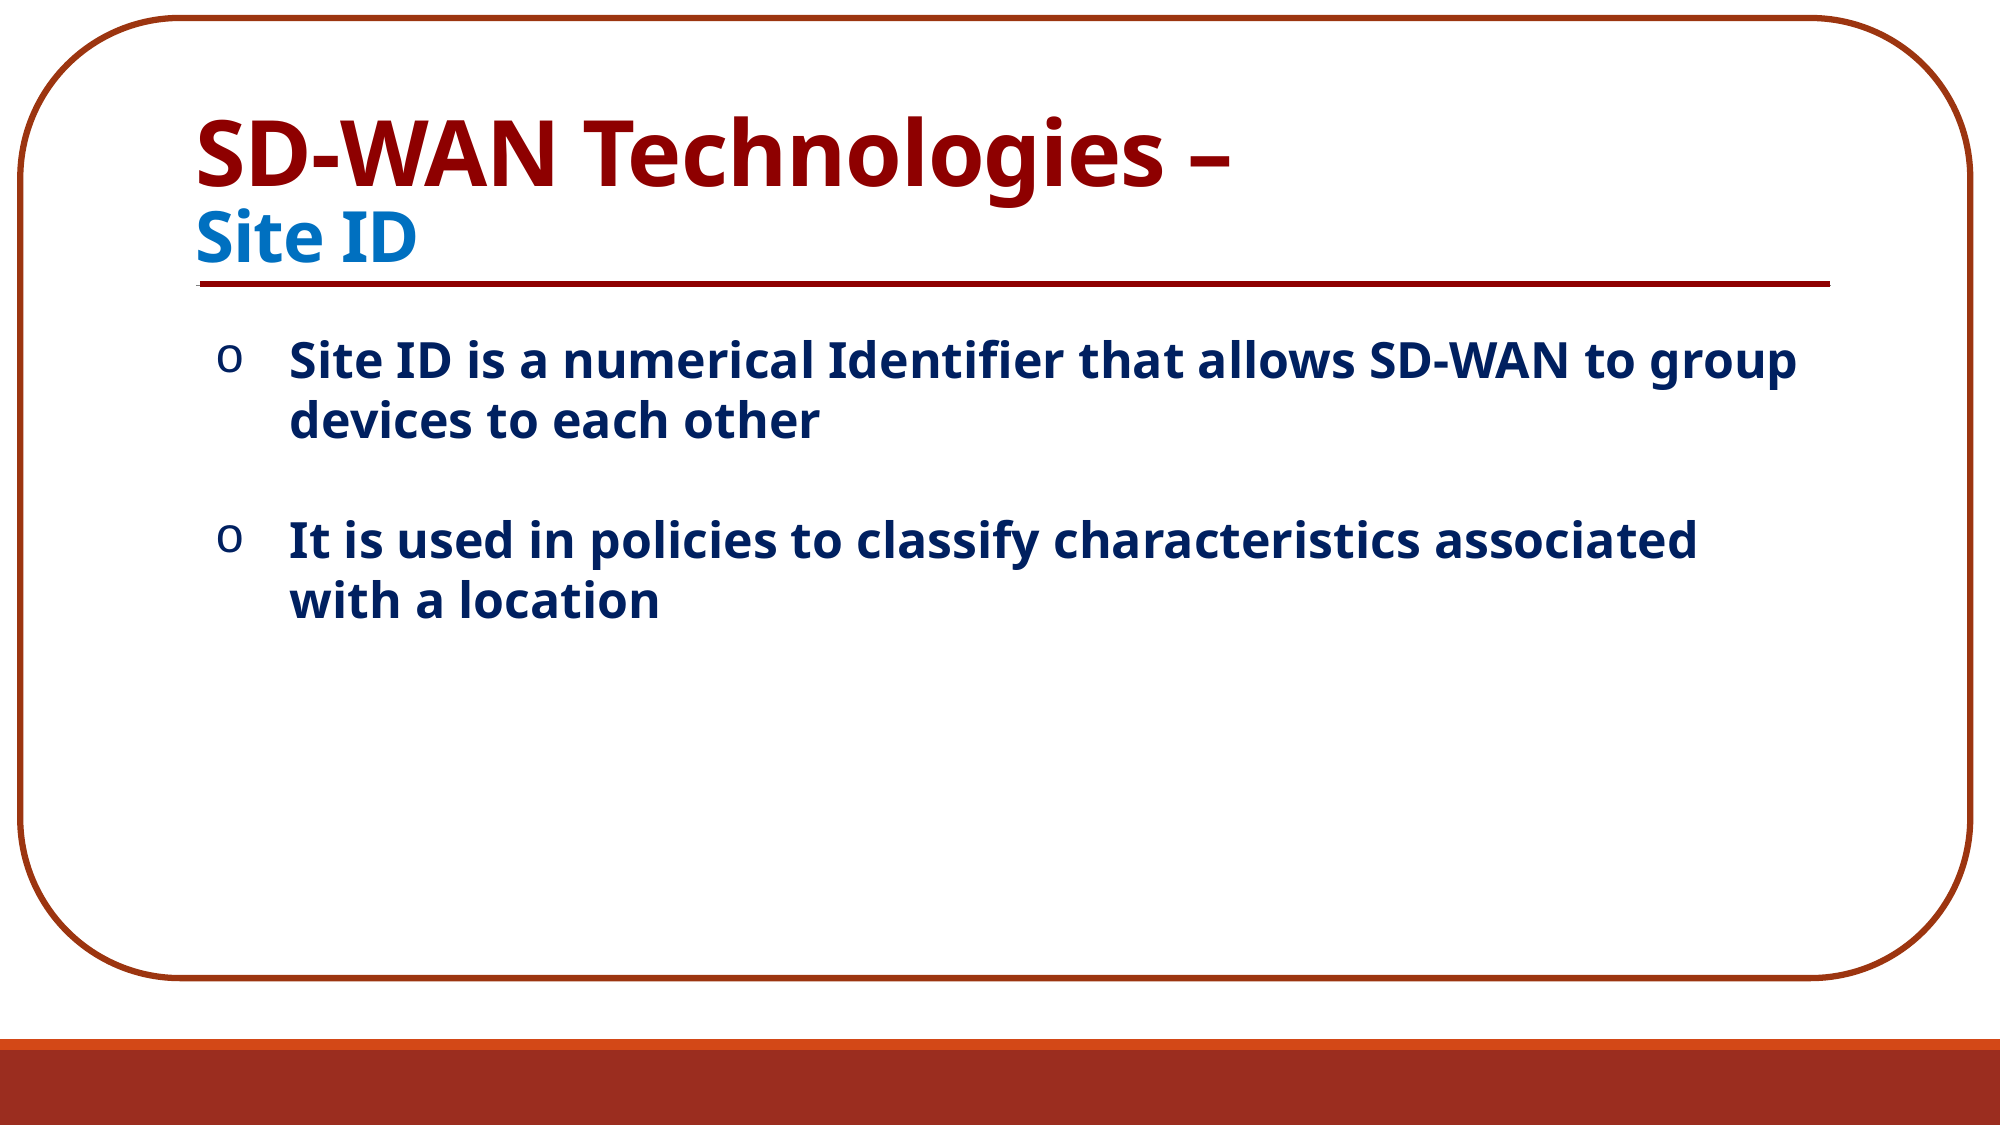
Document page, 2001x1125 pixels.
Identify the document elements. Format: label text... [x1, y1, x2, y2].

text_box Site ID is a numerical Identifier that allows SD-WAN to group devices to each other It is used in policies to classify characteristics associated with a location [199, 321, 1830, 637]
text_box c [18, 16, 1972, 980]
